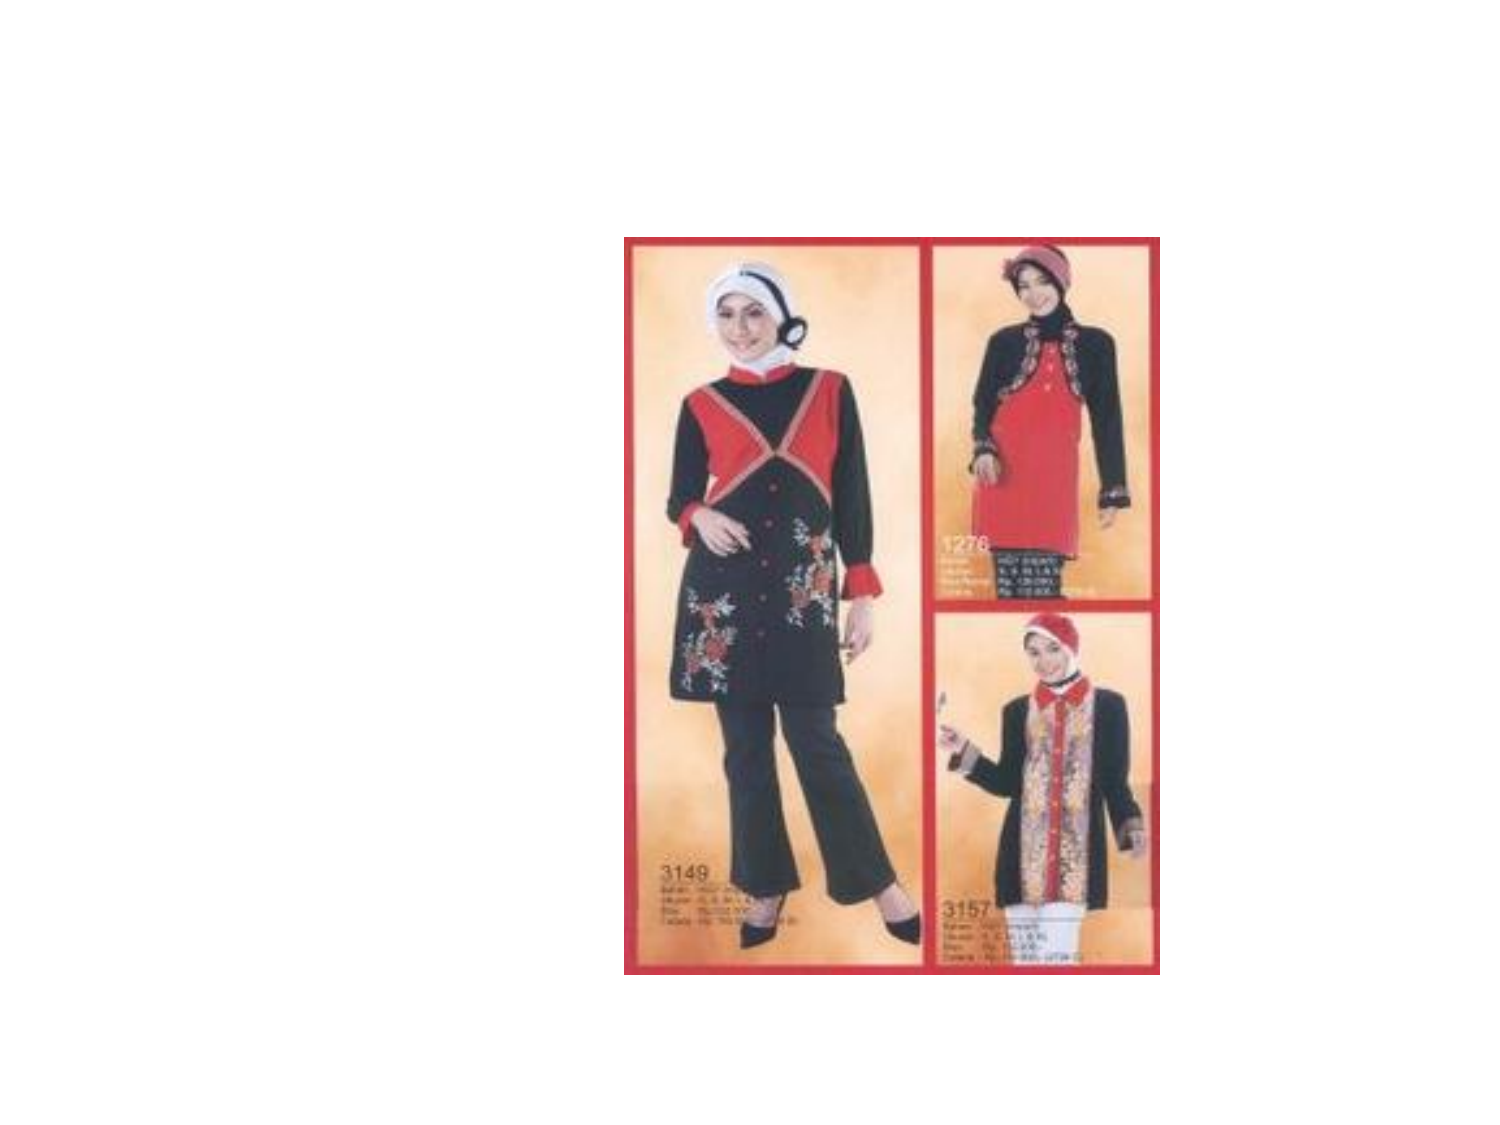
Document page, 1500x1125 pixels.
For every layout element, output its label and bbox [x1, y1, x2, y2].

picture [624, 237, 1160, 976]
